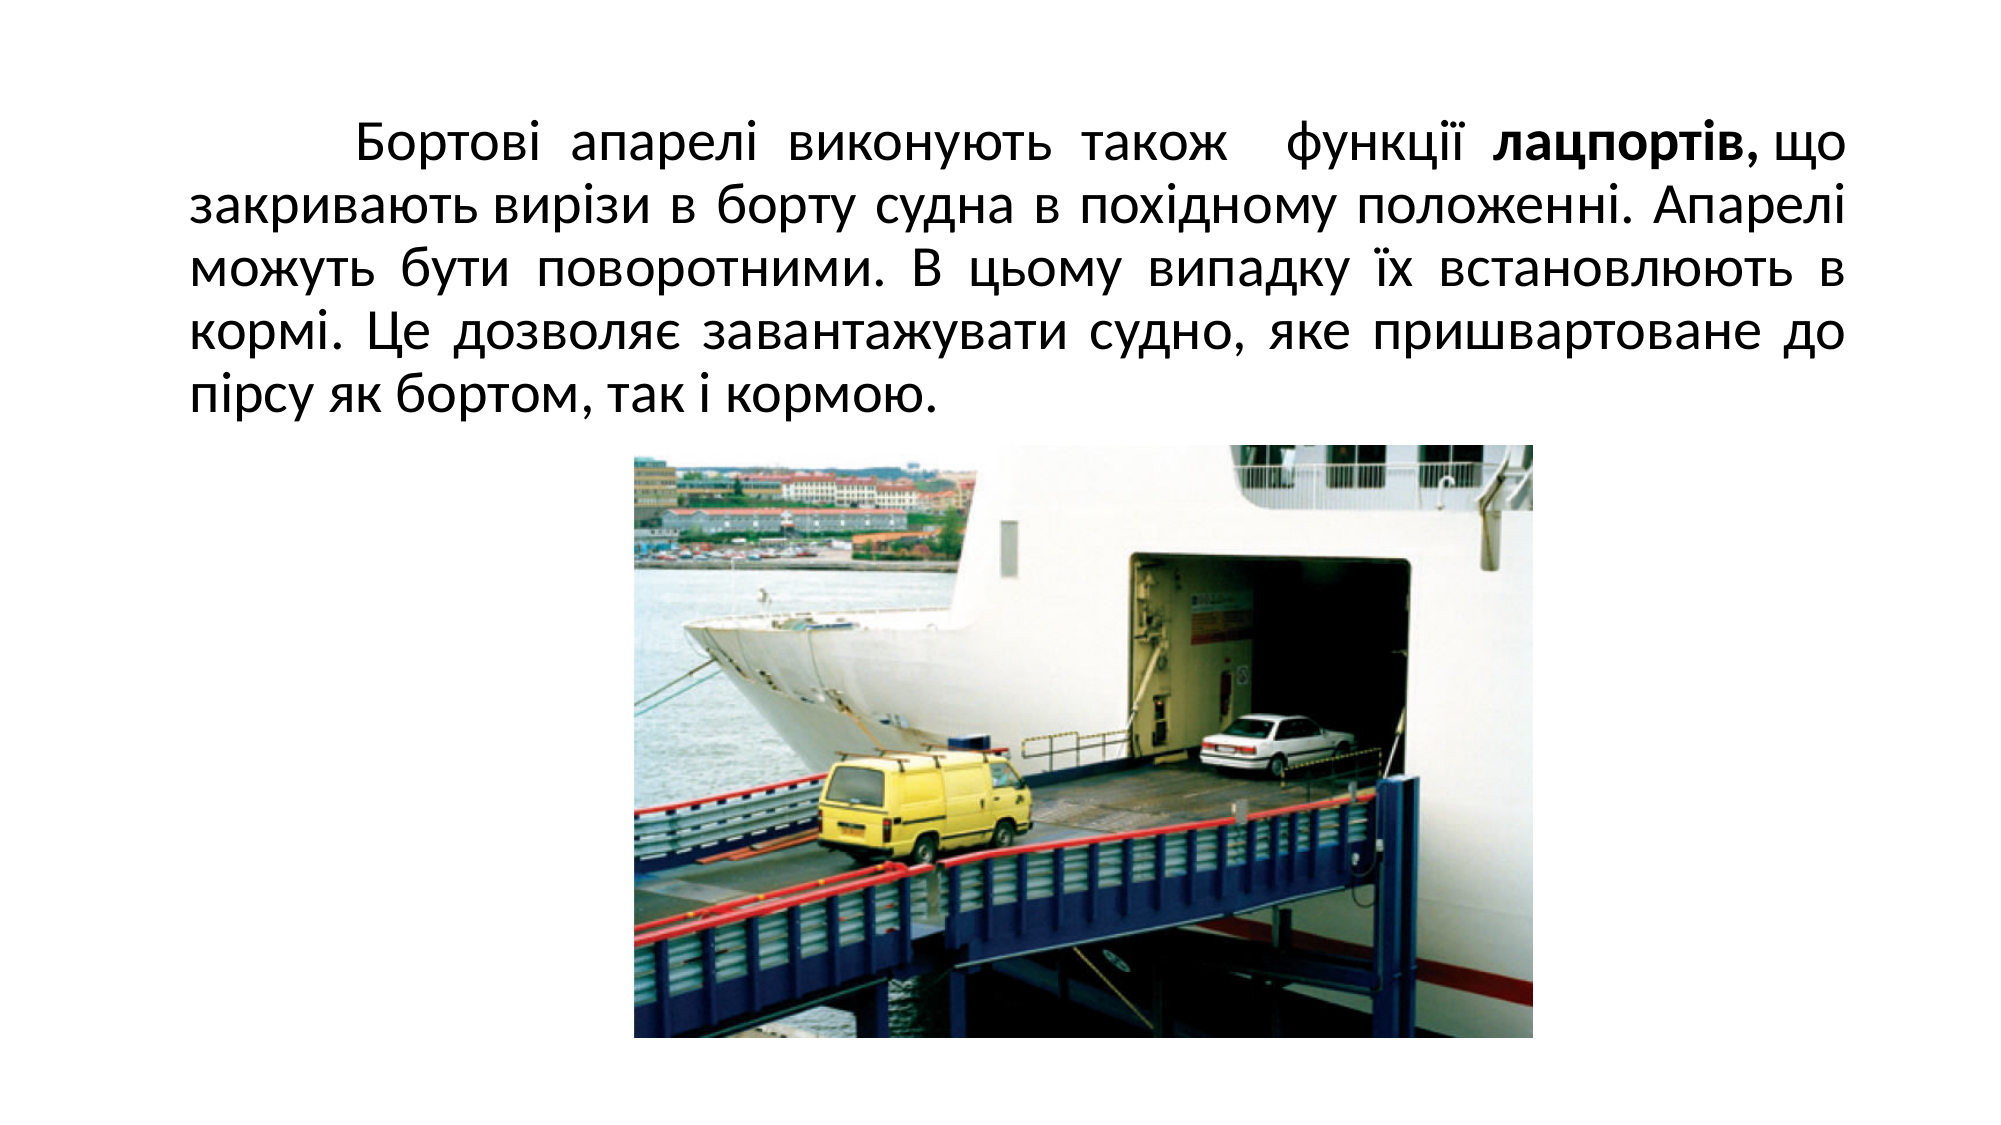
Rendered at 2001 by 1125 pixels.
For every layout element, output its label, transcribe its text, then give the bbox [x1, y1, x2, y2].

picture [633, 445, 1533, 1038]
list Бортові апарелі виконують також функції лацпортів, що закривають вирізи в борту судна в похідному положенні. Апарелі можуть бути поворотними. В цьому випадку їх встановлюють в кормі. Це дозволяє завантажувати судно, яке пришвартоване до пірсу як бортом, так і кормою. [137, 102, 1863, 1014]
